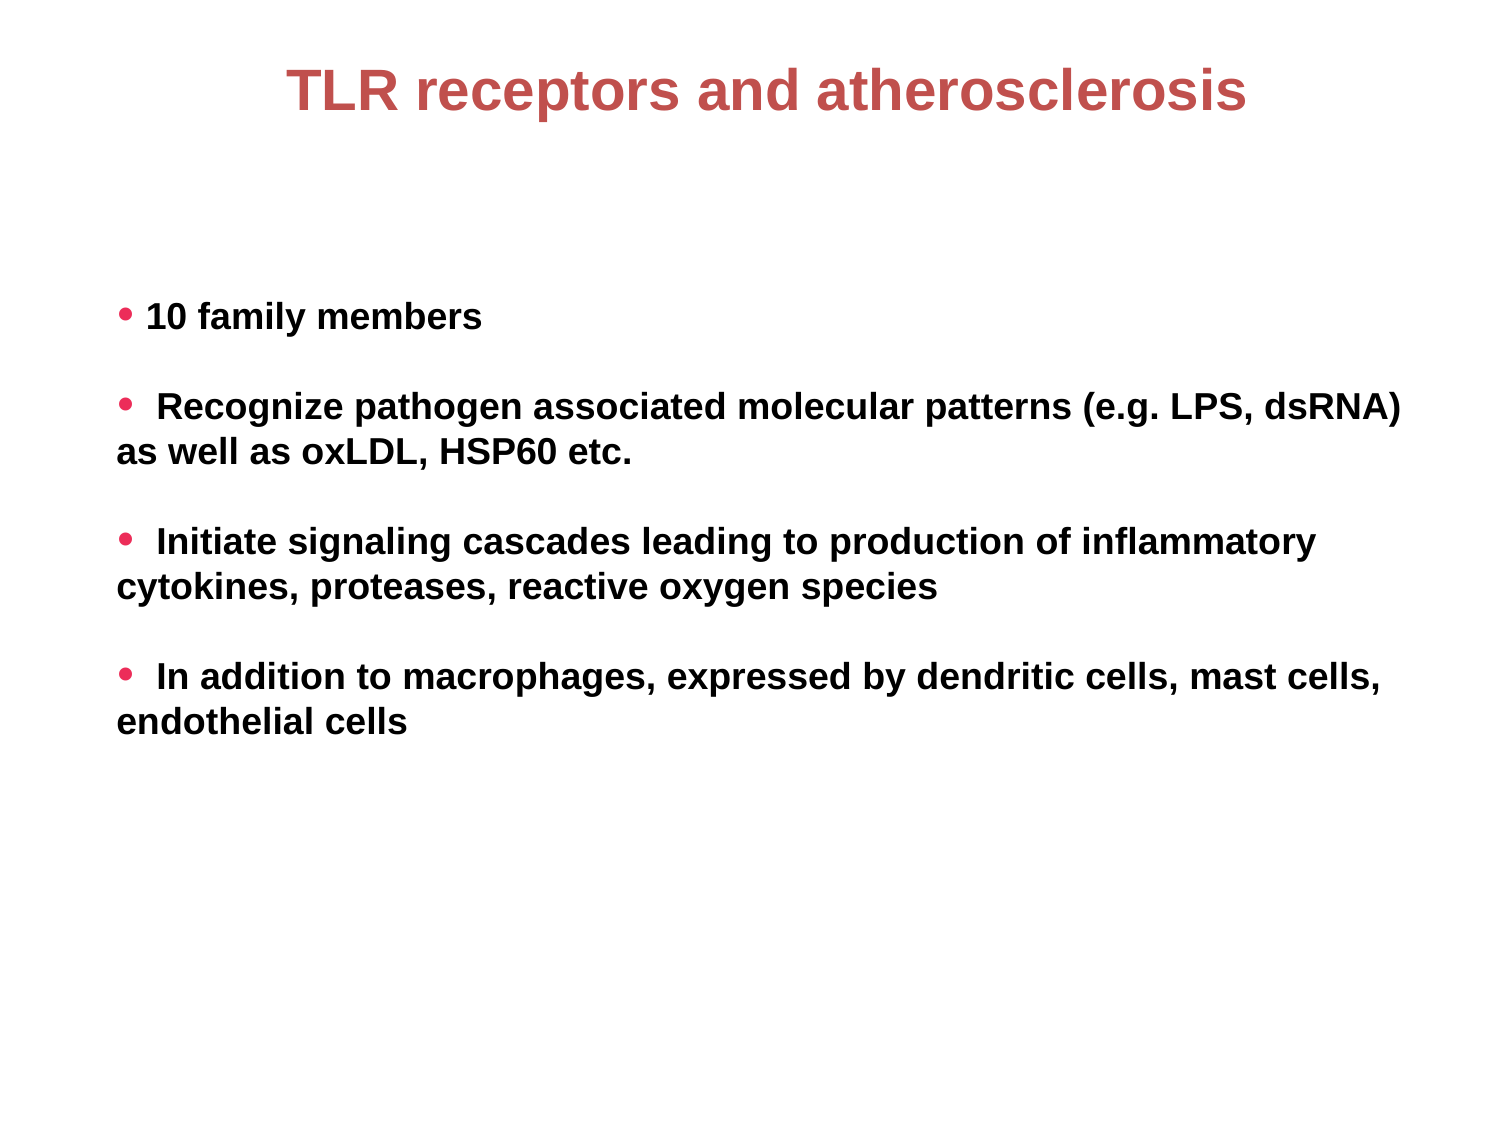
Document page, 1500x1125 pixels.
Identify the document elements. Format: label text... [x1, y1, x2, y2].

text_box TLR receptors and atherosclerosis [271, 44, 1264, 130]
text_box 10 family members Recognize pathogen associated molecular patterns (e.g. LPS, dsRNA) as well as oxLDL, HSP60 etc. Initiate signaling cascades leading to production of inflammatory cytokines, proteases, reactive oxygen species In addition to macrophages, expressed by dendritic cells, mast cells, endothelial cells [101, 284, 1426, 885]
